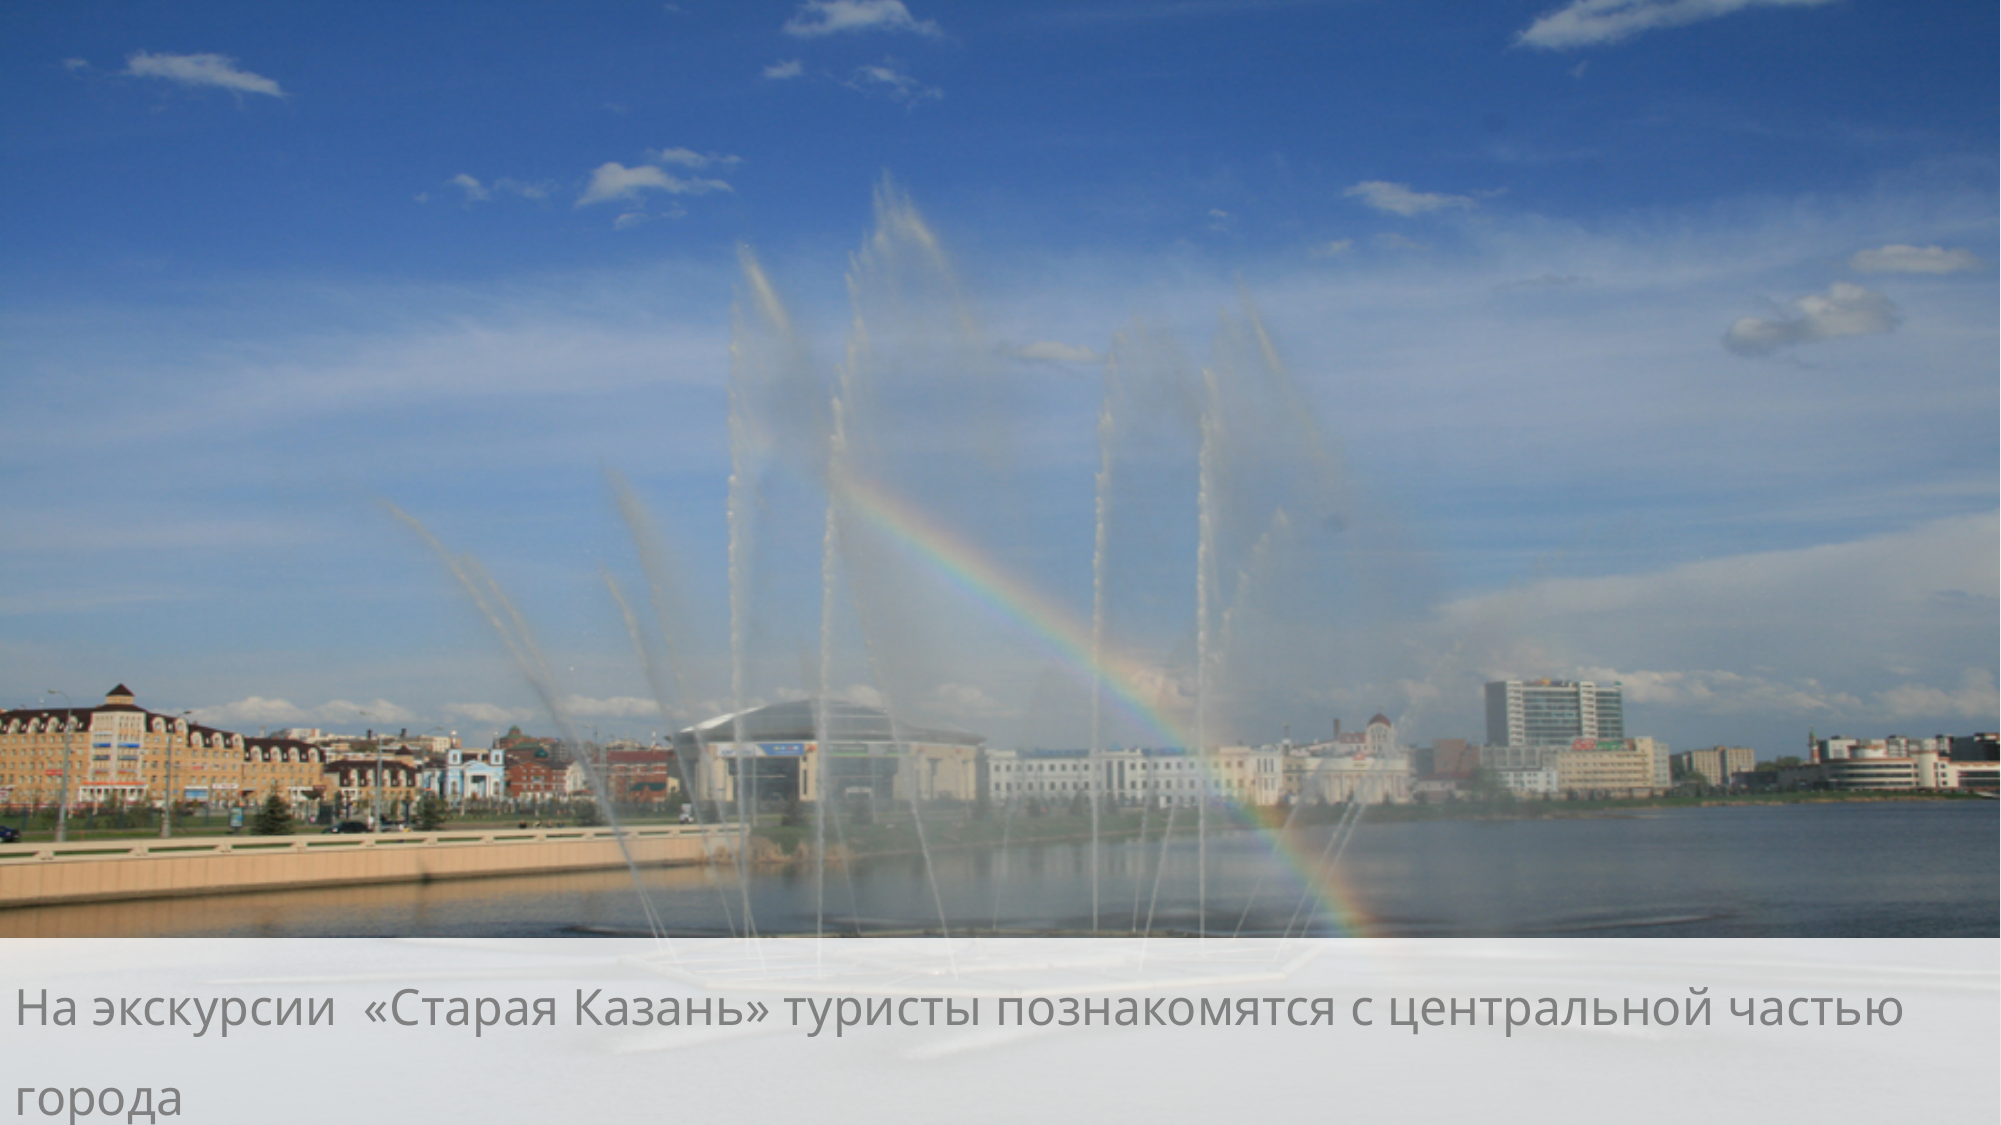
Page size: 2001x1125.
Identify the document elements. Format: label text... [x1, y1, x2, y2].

text_box На экскурсии «Старая Казань» туристы познакомятся с центральной частью города [0, 938, 2000, 1125]
picture [0, 0, 2001, 1125]
